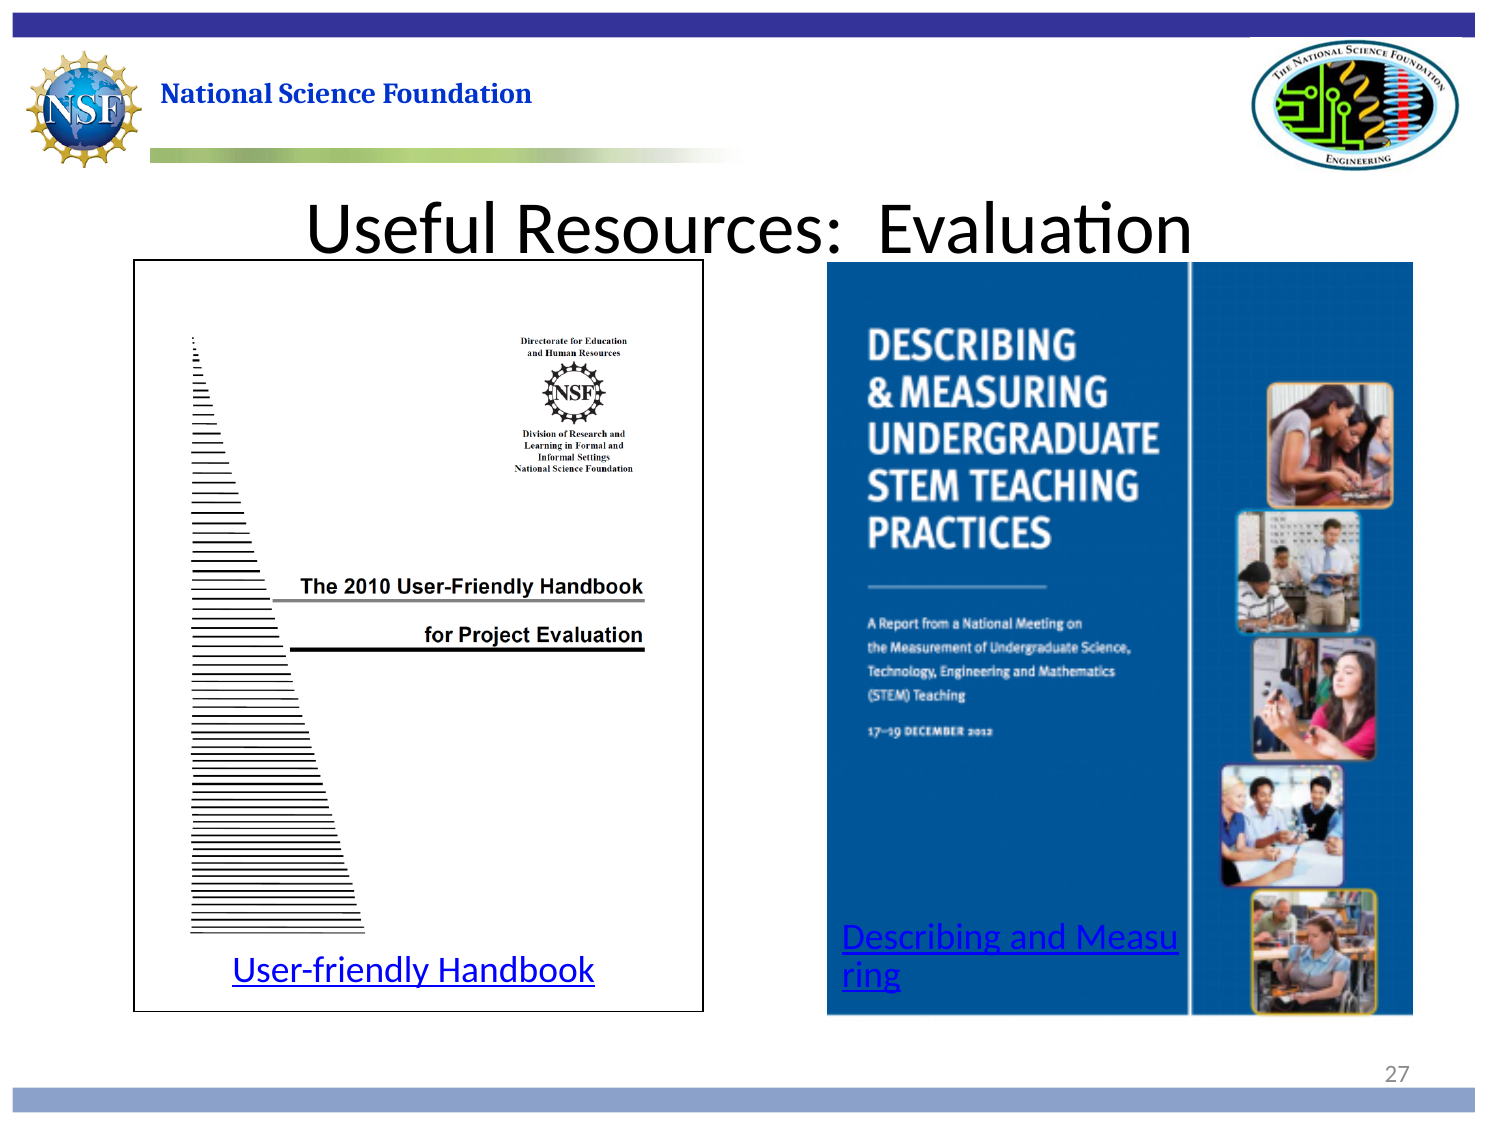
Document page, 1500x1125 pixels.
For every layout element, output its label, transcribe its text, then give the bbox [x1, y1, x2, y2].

picture [1250, 37, 1462, 175]
slide_number 27 [1074, 1042, 1425, 1103]
title Useful Resources: Evaluation [75, 160, 1425, 288]
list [826, 262, 1413, 1023]
picture [24, 48, 143, 169]
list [134, 260, 703, 1011]
picture [150, 148, 750, 160]
